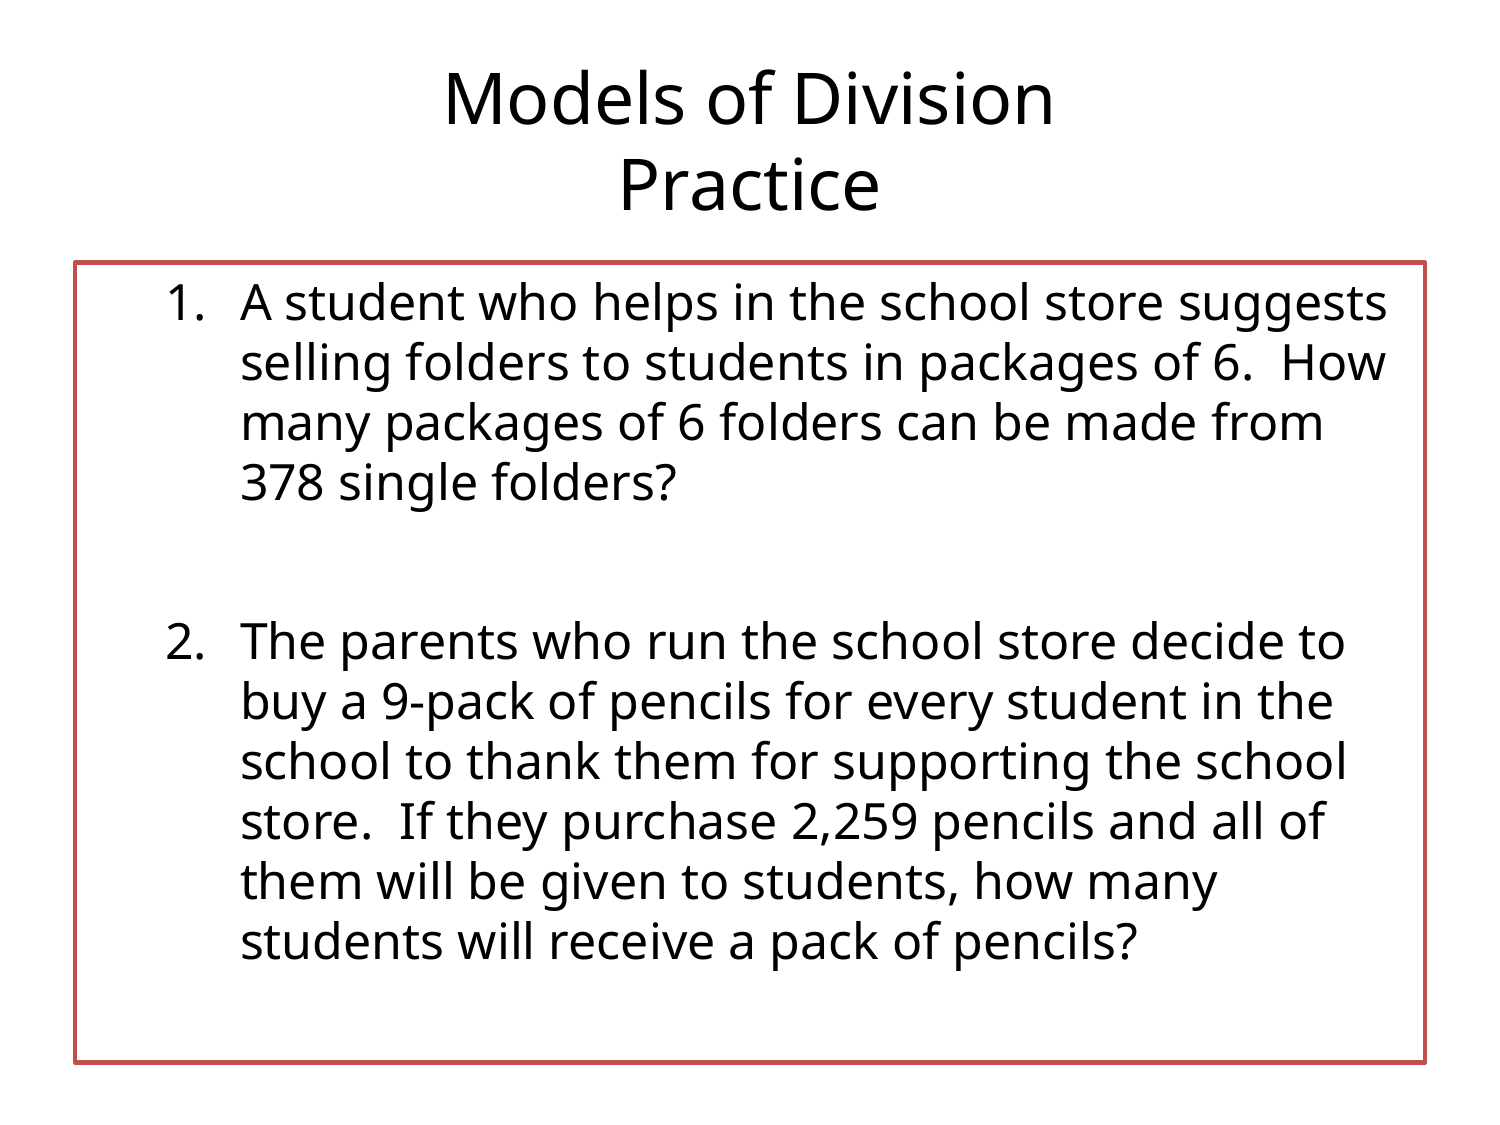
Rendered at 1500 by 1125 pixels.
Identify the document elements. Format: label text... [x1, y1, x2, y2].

list A student who helps in the school store suggests selling folders to students in packages of 6. How many packages of 6 folders can be made from 378 single folders? The parents who run the school store decide to buy a 9-pack of pencils for every student in the school to thank them for supporting the school store. If they purchase 2,259 pencils and all of them will be given to students, how many students will receive a pack of pencils? [73, 260, 1427, 1065]
title Models of Division Practice [75, 45, 1425, 233]
